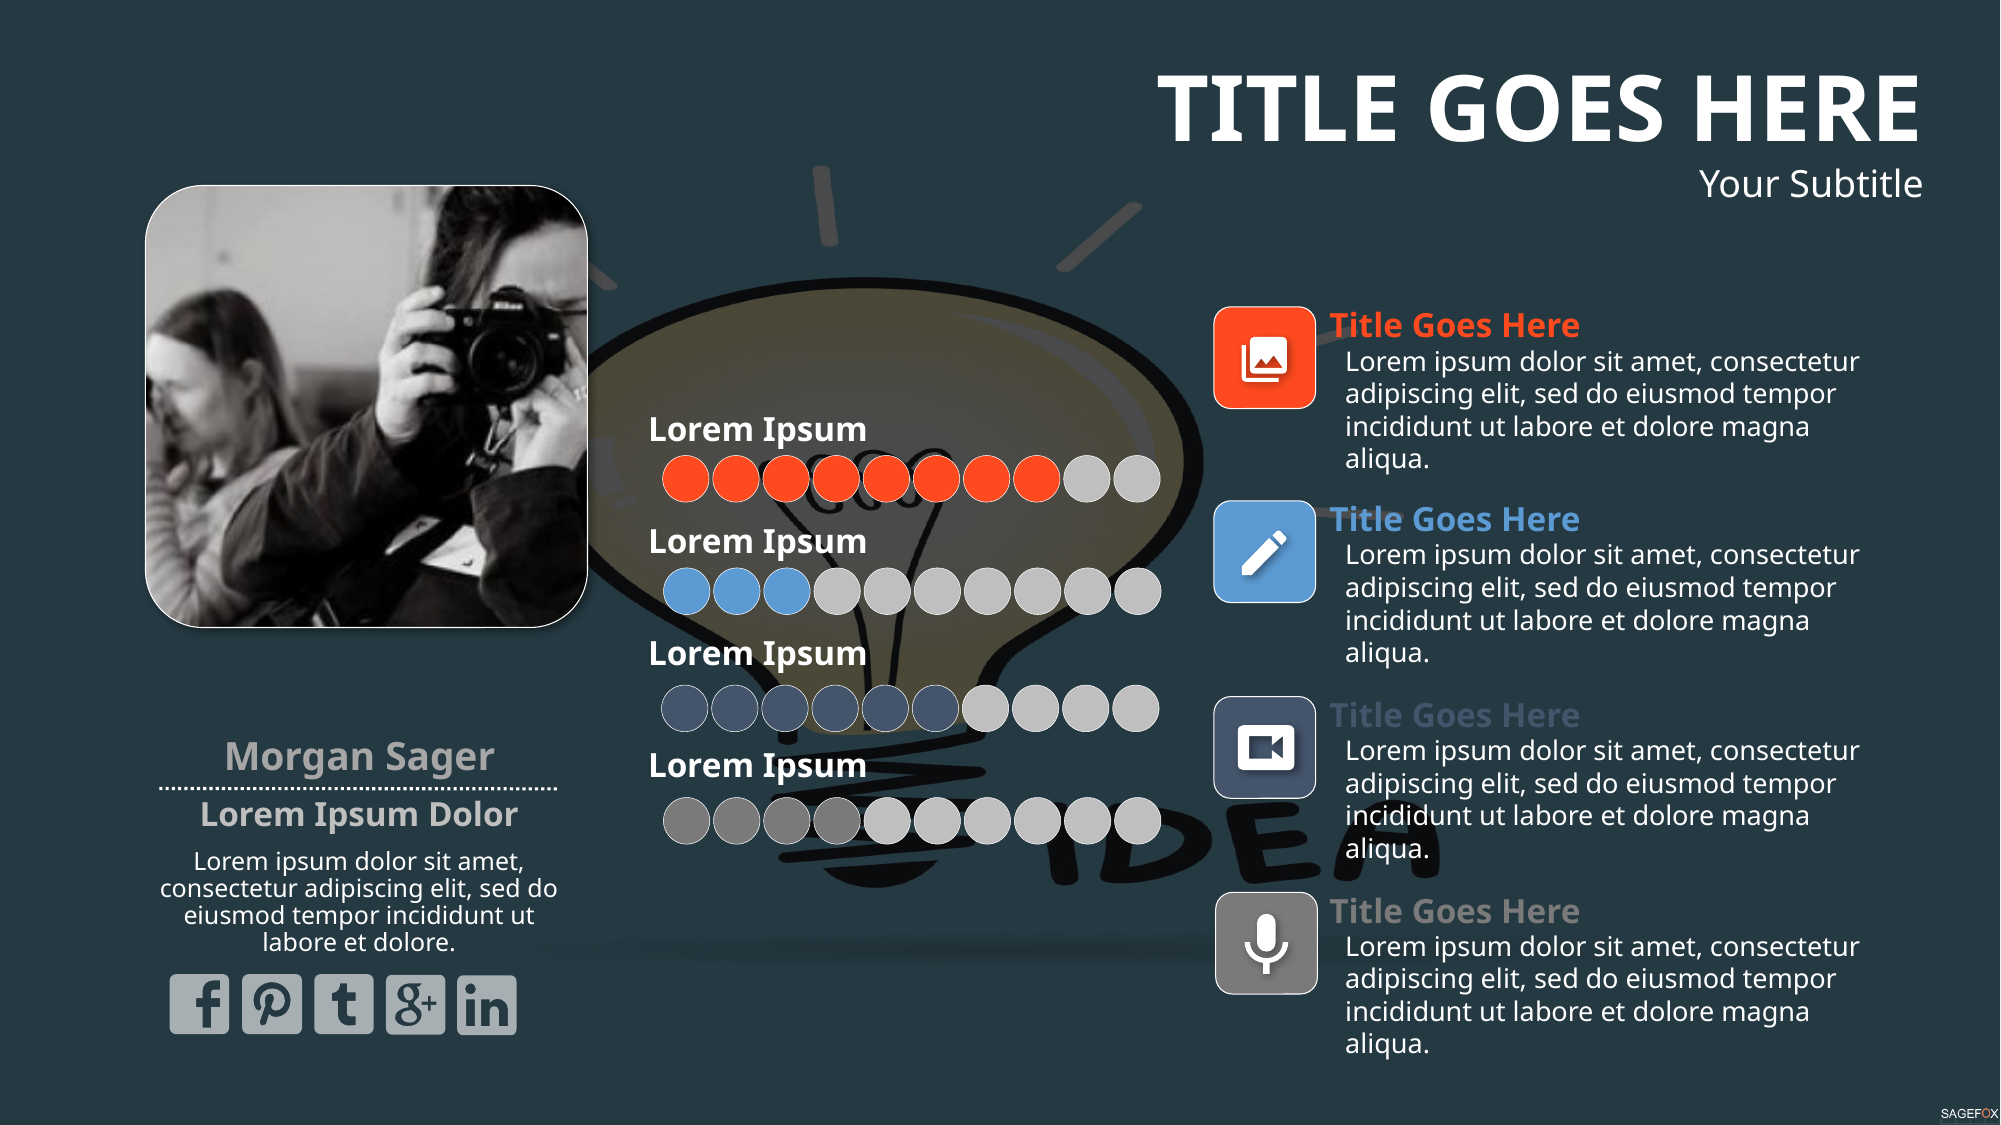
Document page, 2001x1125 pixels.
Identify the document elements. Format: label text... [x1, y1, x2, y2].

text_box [663, 797, 1161, 845]
list Morgan Sager [184, 736, 535, 779]
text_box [1213, 500, 1316, 603]
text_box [662, 455, 1161, 503]
text_box Lorem Ipsum [633, 736, 883, 792]
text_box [1345, 889, 1875, 1028]
text_box Lorem Ipsum [633, 624, 883, 680]
list Lorem Ipsum Dolor [184, 794, 535, 837]
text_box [1345, 498, 1875, 637]
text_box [1213, 696, 1316, 799]
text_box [169, 974, 517, 1036]
text_box Lorem Ipsum [633, 401, 883, 456]
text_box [663, 567, 1162, 615]
list Lorem ipsum dolor sit amet, consectetur adipiscing elit, sed do eiusmod tempor incididunt ut labore et dolore. [159, 848, 560, 962]
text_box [1345, 693, 1875, 833]
text_box Lorem Ipsum [633, 512, 883, 568]
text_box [1215, 892, 1318, 995]
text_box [1345, 304, 1875, 443]
text_box TITLE GOES HERE Your Subtitle [1035, 42, 1939, 212]
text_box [661, 685, 1160, 732]
picture [145, 185, 588, 628]
picture [1940, 0, 2001, 1125]
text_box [1213, 306, 1316, 409]
